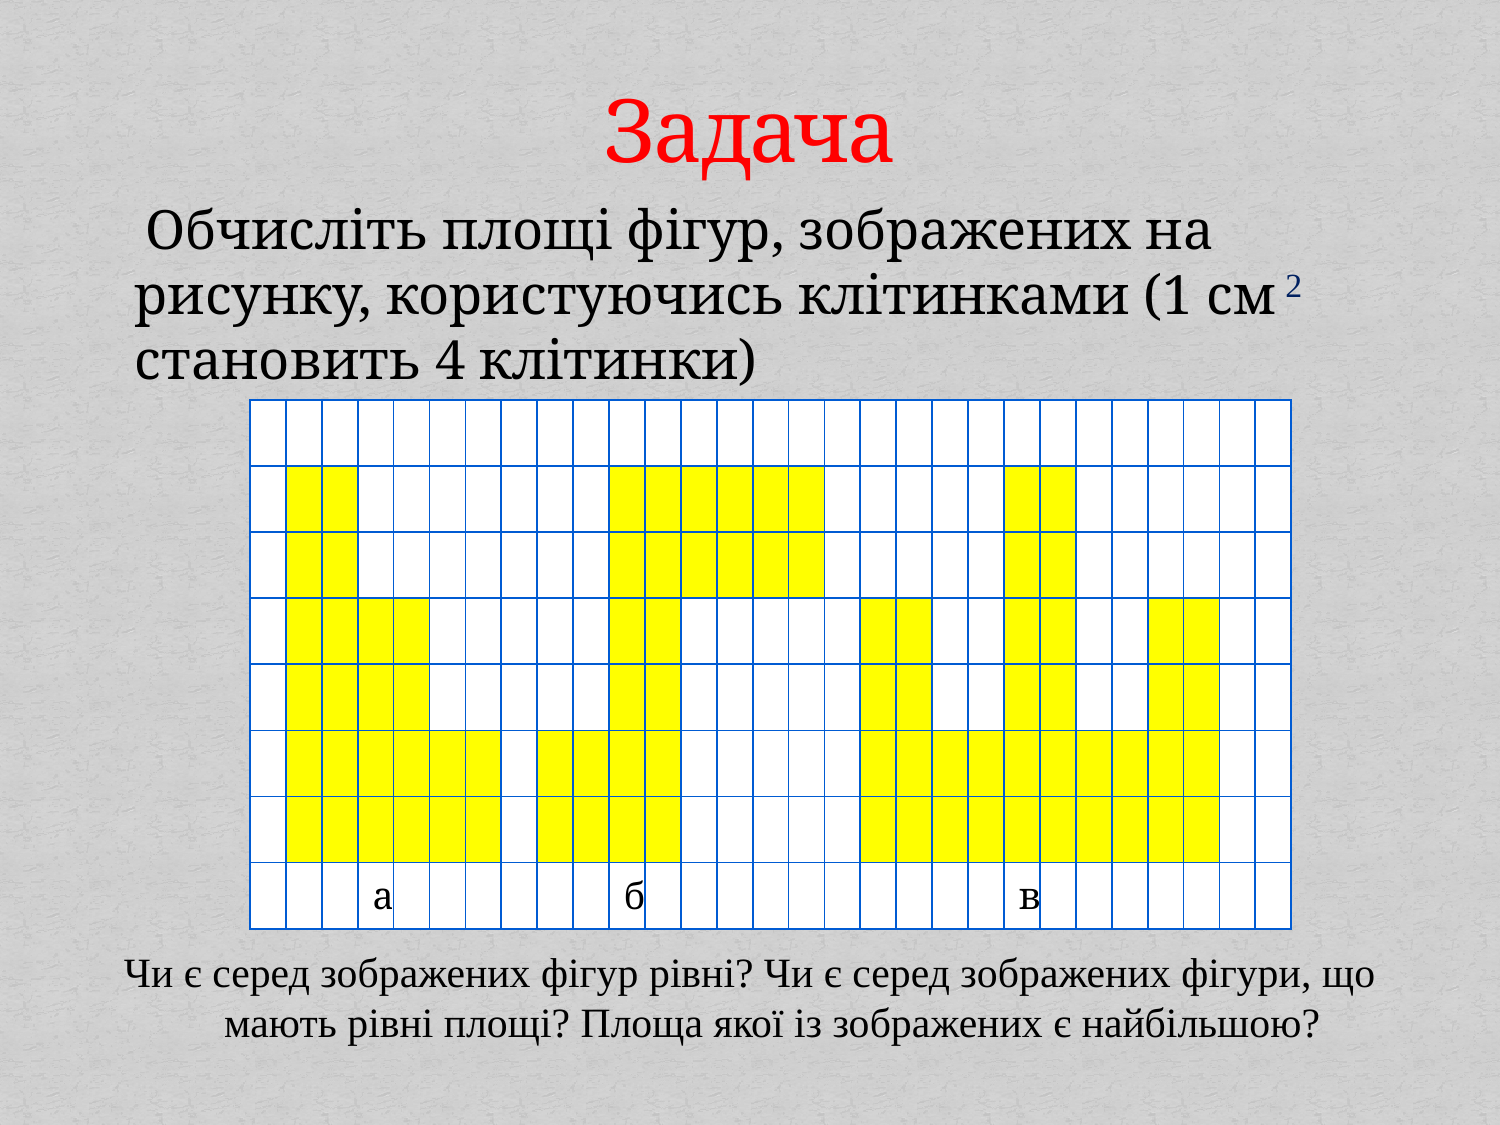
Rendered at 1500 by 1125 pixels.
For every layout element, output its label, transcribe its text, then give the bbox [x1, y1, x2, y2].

table_cell [323, 665, 357, 730]
table_cell [1005, 665, 1039, 730]
table_header [1005, 401, 1039, 465]
table_cell [718, 665, 752, 730]
table_cell [718, 863, 752, 928]
table_header [1041, 401, 1075, 465]
table_header [754, 401, 788, 465]
table_cell [323, 863, 357, 928]
table_cell [754, 797, 788, 862]
table_cell [502, 533, 536, 597]
table_cell [1220, 665, 1254, 730]
table_cell [1184, 665, 1219, 730]
table_cell [610, 797, 644, 862]
table_cell [1041, 863, 1075, 928]
table_cell [1184, 533, 1219, 597]
table_cell [1077, 533, 1111, 597]
table_header [251, 401, 285, 465]
table_cell [502, 467, 536, 531]
table_cell [502, 797, 536, 862]
table_cell [789, 599, 824, 663]
table_cell [933, 533, 967, 597]
table_cell [754, 599, 788, 663]
table_cell [1077, 731, 1111, 796]
table_cell [359, 467, 393, 531]
table_cell [718, 797, 752, 862]
table_header [718, 401, 752, 465]
list Обчисліть площі фігур, зображених на рисунку, користуючись клітинками (1 см 2 становить 4 клітинки) Чи є серед зображених фігур рівні? Чи є серед зображених фігури, що мають рівні площі? Площа якої із зображених є найбільшою? [75, 188, 1425, 1075]
table_cell [287, 863, 321, 928]
table_cell [933, 797, 967, 862]
table_cell [466, 731, 500, 796]
table_cell [502, 599, 536, 663]
table_cell [897, 731, 931, 796]
title Задача [74, 24, 1425, 188]
table_cell [538, 533, 572, 597]
table_cell [1149, 467, 1183, 531]
table_cell [574, 467, 608, 531]
table_cell [646, 467, 680, 531]
table_cell [718, 533, 752, 597]
table_cell [574, 731, 608, 796]
table_cell [1041, 665, 1075, 730]
table_cell [466, 665, 500, 730]
table_cell [933, 863, 967, 928]
table_cell [825, 797, 859, 862]
table_cell [574, 863, 608, 928]
table_cell [538, 467, 572, 531]
table_cell [1220, 533, 1254, 597]
table_cell [538, 599, 572, 663]
table_cell [1256, 731, 1290, 796]
table_cell [574, 665, 608, 730]
table_cell [718, 599, 752, 663]
table_cell [1220, 731, 1254, 796]
table_cell [287, 665, 321, 730]
table_cell [502, 863, 536, 928]
table_cell [610, 665, 644, 730]
table_cell [1005, 731, 1039, 796]
table_cell [861, 533, 895, 597]
table_cell [323, 533, 357, 597]
table_cell [969, 467, 1003, 531]
table_cell [394, 599, 429, 663]
table_cell [466, 467, 500, 531]
table_cell [574, 533, 608, 597]
table_cell [1256, 665, 1290, 730]
table_cell [825, 863, 859, 928]
table_header [1113, 401, 1147, 465]
table_cell [646, 533, 680, 597]
table_cell [1041, 797, 1075, 862]
table_cell [251, 863, 285, 928]
table_cell [1041, 467, 1075, 531]
table_cell [430, 731, 465, 796]
table_cell [1005, 797, 1039, 862]
table_header [969, 401, 1003, 465]
table_cell [897, 599, 931, 663]
table_header [825, 401, 859, 465]
table_cell [1149, 863, 1183, 928]
table_cell [897, 665, 931, 730]
table_cell [1184, 599, 1219, 663]
table_cell [610, 467, 644, 531]
table_cell [861, 863, 895, 928]
table_cell а [359, 863, 393, 928]
table_cell [682, 467, 716, 531]
table_header [1220, 401, 1254, 465]
table_cell [1041, 599, 1075, 663]
table_cell [1184, 797, 1219, 862]
table_cell [1077, 599, 1111, 663]
table_header [1256, 401, 1290, 465]
table_cell [1113, 599, 1147, 663]
table_cell [466, 863, 500, 928]
table_cell [394, 797, 429, 862]
table_header [394, 401, 429, 465]
table_cell [825, 731, 859, 796]
table_cell [933, 467, 967, 531]
table_cell [1220, 599, 1254, 663]
table_cell [610, 731, 644, 796]
table_cell [430, 665, 465, 730]
table_cell [1256, 533, 1290, 597]
table_cell [682, 731, 716, 796]
table_cell [251, 467, 285, 531]
table_cell [861, 797, 895, 862]
table_cell [861, 599, 895, 663]
table_cell [323, 467, 357, 531]
table_cell [754, 533, 788, 597]
table_cell [1005, 533, 1039, 597]
table_cell [1077, 863, 1111, 928]
table_cell [933, 665, 967, 730]
table_cell [251, 533, 285, 597]
table_cell [394, 863, 429, 928]
table_header [1184, 401, 1219, 465]
table_cell [682, 599, 716, 663]
table_cell [969, 863, 1003, 928]
table_header [789, 401, 824, 465]
table_cell [1077, 467, 1111, 531]
table_cell [682, 863, 716, 928]
table_header [682, 401, 716, 465]
table_cell [682, 533, 716, 597]
table_cell [1220, 467, 1254, 531]
table_cell [969, 533, 1003, 597]
table_cell [754, 731, 788, 796]
table_cell [1113, 533, 1147, 597]
table_cell [610, 599, 644, 663]
table_cell [1113, 467, 1147, 531]
table_cell [394, 731, 429, 796]
table_cell [789, 665, 824, 730]
table_cell [394, 467, 429, 531]
table_cell [1149, 599, 1183, 663]
table_cell [789, 797, 824, 862]
table_cell [933, 731, 967, 796]
table_header [538, 401, 572, 465]
table_cell [359, 731, 393, 796]
table_cell [969, 599, 1003, 663]
table_cell [861, 467, 895, 531]
table_cell [610, 533, 644, 597]
table_cell [1005, 599, 1039, 663]
table_cell [789, 731, 824, 796]
table_cell [538, 731, 572, 796]
table_cell [574, 797, 608, 862]
table_cell [933, 599, 967, 663]
table_cell [1256, 467, 1290, 531]
table_cell [718, 467, 752, 531]
table_cell [287, 797, 321, 862]
table_cell [1113, 863, 1147, 928]
table_cell [1220, 797, 1254, 862]
table_cell [323, 797, 357, 862]
table_cell [969, 731, 1003, 796]
table_cell [251, 797, 285, 862]
table_cell [861, 731, 895, 796]
table_header [323, 401, 357, 465]
table_cell [251, 599, 285, 663]
table_cell [1220, 863, 1254, 928]
table_cell [430, 863, 465, 928]
table_cell [754, 863, 788, 928]
table_cell [394, 533, 429, 597]
table_cell [897, 533, 931, 597]
table_cell [646, 599, 680, 663]
table_cell [359, 599, 393, 663]
table_cell [754, 665, 788, 730]
table_cell [682, 797, 716, 862]
table_cell [897, 863, 931, 928]
table_cell [359, 665, 393, 730]
table_cell [1184, 731, 1219, 796]
table_cell [1113, 731, 1147, 796]
table_header [466, 401, 500, 465]
table_cell [359, 533, 393, 597]
table_cell [430, 467, 465, 531]
table_cell [538, 665, 572, 730]
table_cell [825, 467, 859, 531]
table_cell [1041, 731, 1075, 796]
table_cell [1184, 863, 1219, 928]
table_cell [466, 797, 500, 862]
table_cell [1256, 863, 1290, 928]
table_cell [789, 467, 824, 531]
table_header [1077, 401, 1111, 465]
table_cell [1041, 533, 1075, 597]
table_header [1149, 401, 1183, 465]
table_cell [1113, 797, 1147, 862]
table_header [430, 401, 465, 465]
table_header [502, 401, 536, 465]
table_cell [646, 665, 680, 730]
table_cell [1113, 665, 1147, 730]
table_cell [789, 863, 824, 928]
table_cell [359, 797, 393, 862]
table_cell [1149, 665, 1183, 730]
table_cell [1256, 797, 1290, 862]
table_cell [287, 467, 321, 531]
table_cell [861, 665, 895, 730]
table_cell [323, 731, 357, 796]
table_header [646, 401, 680, 465]
table_cell [1005, 467, 1039, 531]
table_header [610, 401, 644, 465]
table_cell [825, 599, 859, 663]
table_header [287, 401, 321, 465]
table_cell [502, 665, 536, 730]
table_cell [287, 731, 321, 796]
table_cell [1149, 731, 1183, 796]
table_cell [430, 797, 465, 862]
table_cell [646, 863, 680, 928]
table_cell [251, 665, 285, 730]
table_cell [287, 533, 321, 597]
table_cell [646, 797, 680, 862]
table_cell [538, 863, 572, 928]
table_cell [466, 533, 500, 597]
table_cell [1077, 797, 1111, 862]
table_cell [897, 797, 931, 862]
table_cell [538, 797, 572, 862]
table_cell [502, 731, 536, 796]
table_cell [574, 599, 608, 663]
table_cell [646, 731, 680, 796]
table_cell [969, 797, 1003, 862]
table_header [897, 401, 931, 465]
table_cell [825, 533, 859, 597]
table_cell [1149, 797, 1183, 862]
table_header [861, 401, 895, 465]
table_cell [251, 731, 285, 796]
table_cell [718, 731, 752, 796]
table_header [574, 401, 608, 465]
table_cell [287, 599, 321, 663]
table_cell [1077, 665, 1111, 730]
table_cell [1184, 467, 1219, 531]
table_cell [897, 467, 931, 531]
table_cell [323, 599, 357, 663]
table_cell [394, 665, 429, 730]
table_cell [430, 533, 465, 597]
table_cell [1149, 533, 1183, 597]
table_header [933, 401, 967, 465]
table_cell [1256, 599, 1290, 663]
table_header [359, 401, 393, 465]
table_cell [969, 665, 1003, 730]
table_cell [682, 665, 716, 730]
table_cell б [610, 863, 644, 928]
table_cell [430, 599, 465, 663]
table_cell в [1005, 863, 1039, 928]
table_cell [789, 533, 824, 597]
table_cell [825, 665, 859, 730]
table_cell [466, 599, 500, 663]
table_cell [754, 467, 788, 531]
